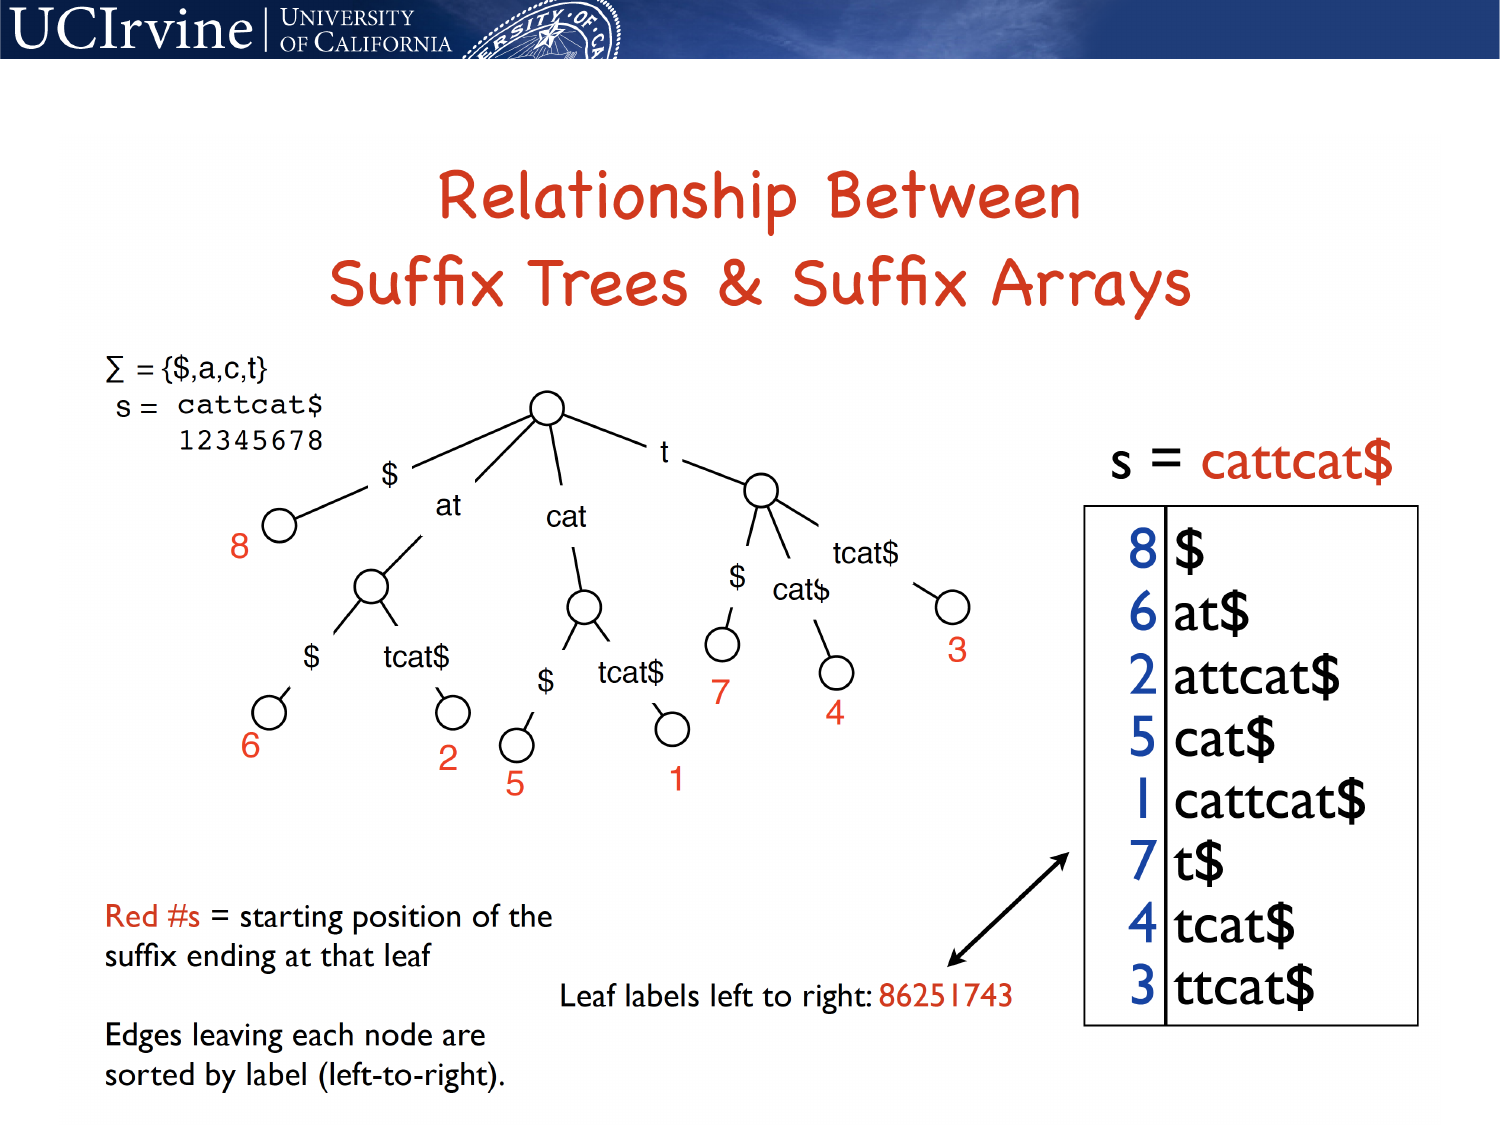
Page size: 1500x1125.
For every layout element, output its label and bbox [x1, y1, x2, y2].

picture [0, 0, 1500, 59]
picture [59, 134, 1441, 1125]
